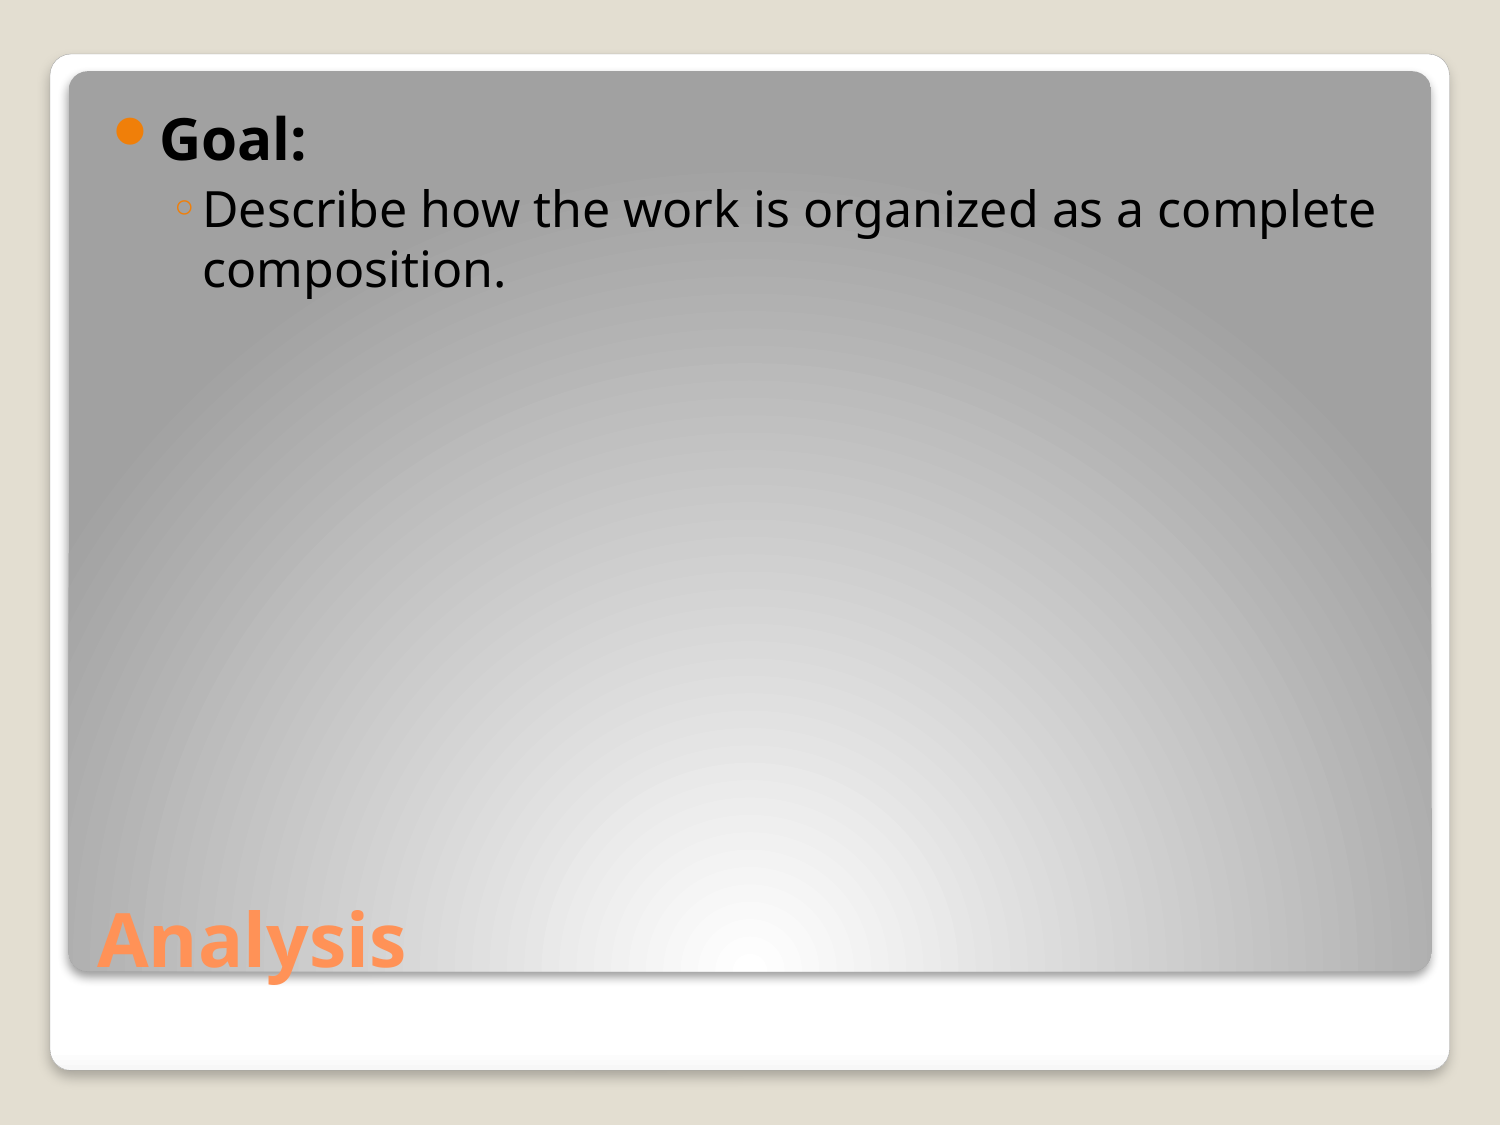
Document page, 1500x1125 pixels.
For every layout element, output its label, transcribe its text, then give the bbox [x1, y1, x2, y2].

title Analysis [82, 817, 1425, 990]
list Goal: Describe how the work is organized as a complete composition. [82, 86, 1425, 774]
